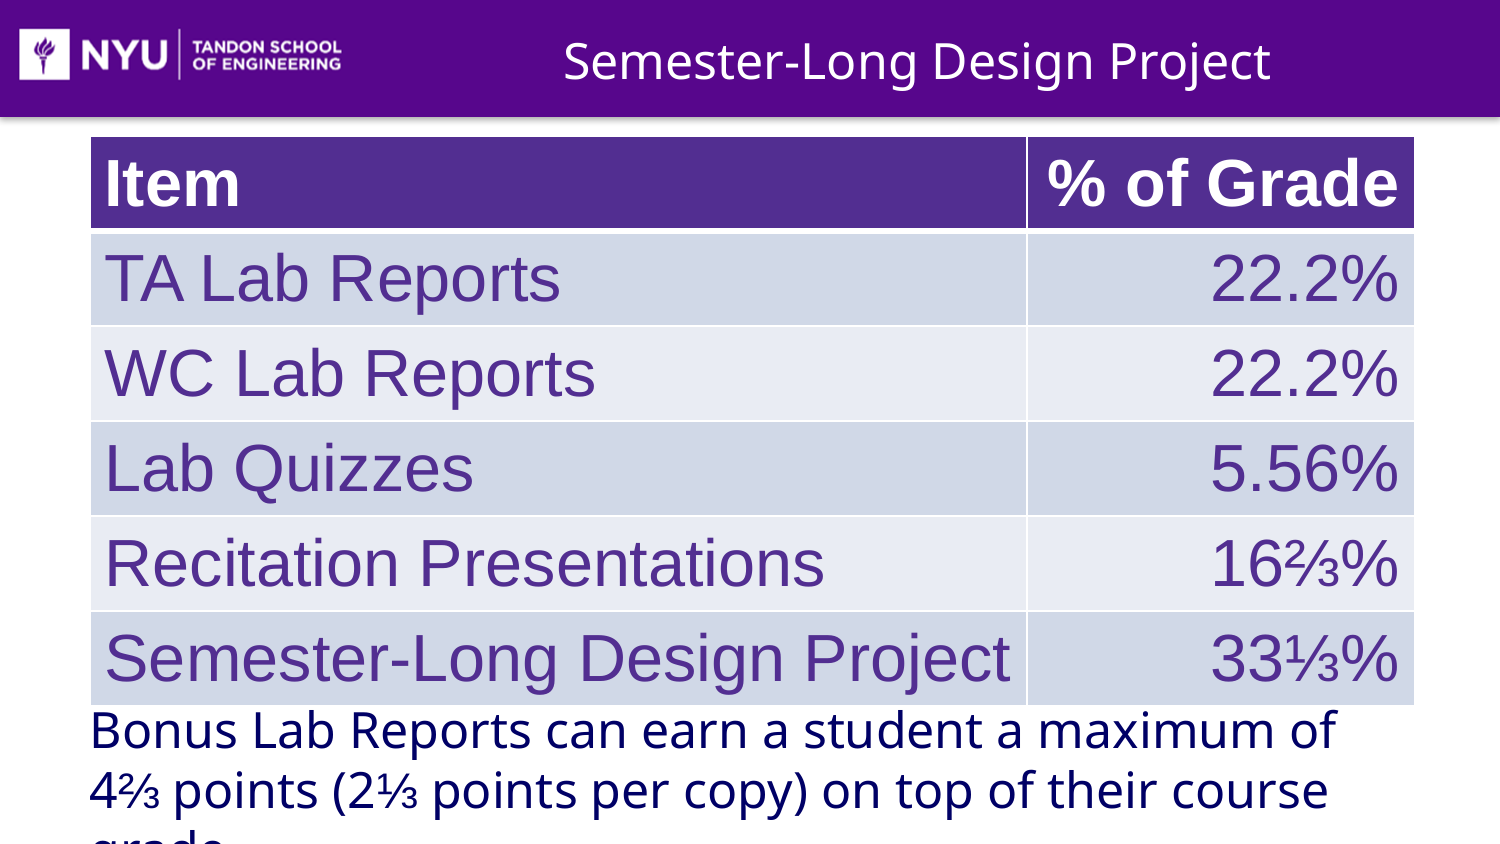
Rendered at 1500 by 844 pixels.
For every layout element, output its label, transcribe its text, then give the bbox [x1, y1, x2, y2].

table_header Item [91, 137, 1026, 228]
table_cell TA Lab Reports [91, 234, 1026, 325]
picture [0, 14, 363, 104]
table_cell 16⅔% [1028, 517, 1414, 610]
table_cell 22.2% [1028, 327, 1414, 420]
list Semester-Long Design Project [372, 37, 1463, 81]
table_cell Semester-Long Design Project [91, 612, 1026, 690]
table_cell WC Lab Reports [91, 327, 1026, 420]
table_cell Lab Quizzes [91, 422, 1026, 515]
text_box Bonus Lab Reports can earn a student a maximum of 4⅔ points (2⅓ points per copy) on top of their course grade. [74, 690, 1425, 844]
table_cell Recitation Presentations [91, 517, 1026, 610]
table_cell 22.2% [1028, 234, 1414, 325]
table_cell 5.56% [1028, 422, 1414, 515]
table_header % of Grade [1028, 137, 1414, 228]
table_cell 33⅓% [1028, 612, 1414, 690]
